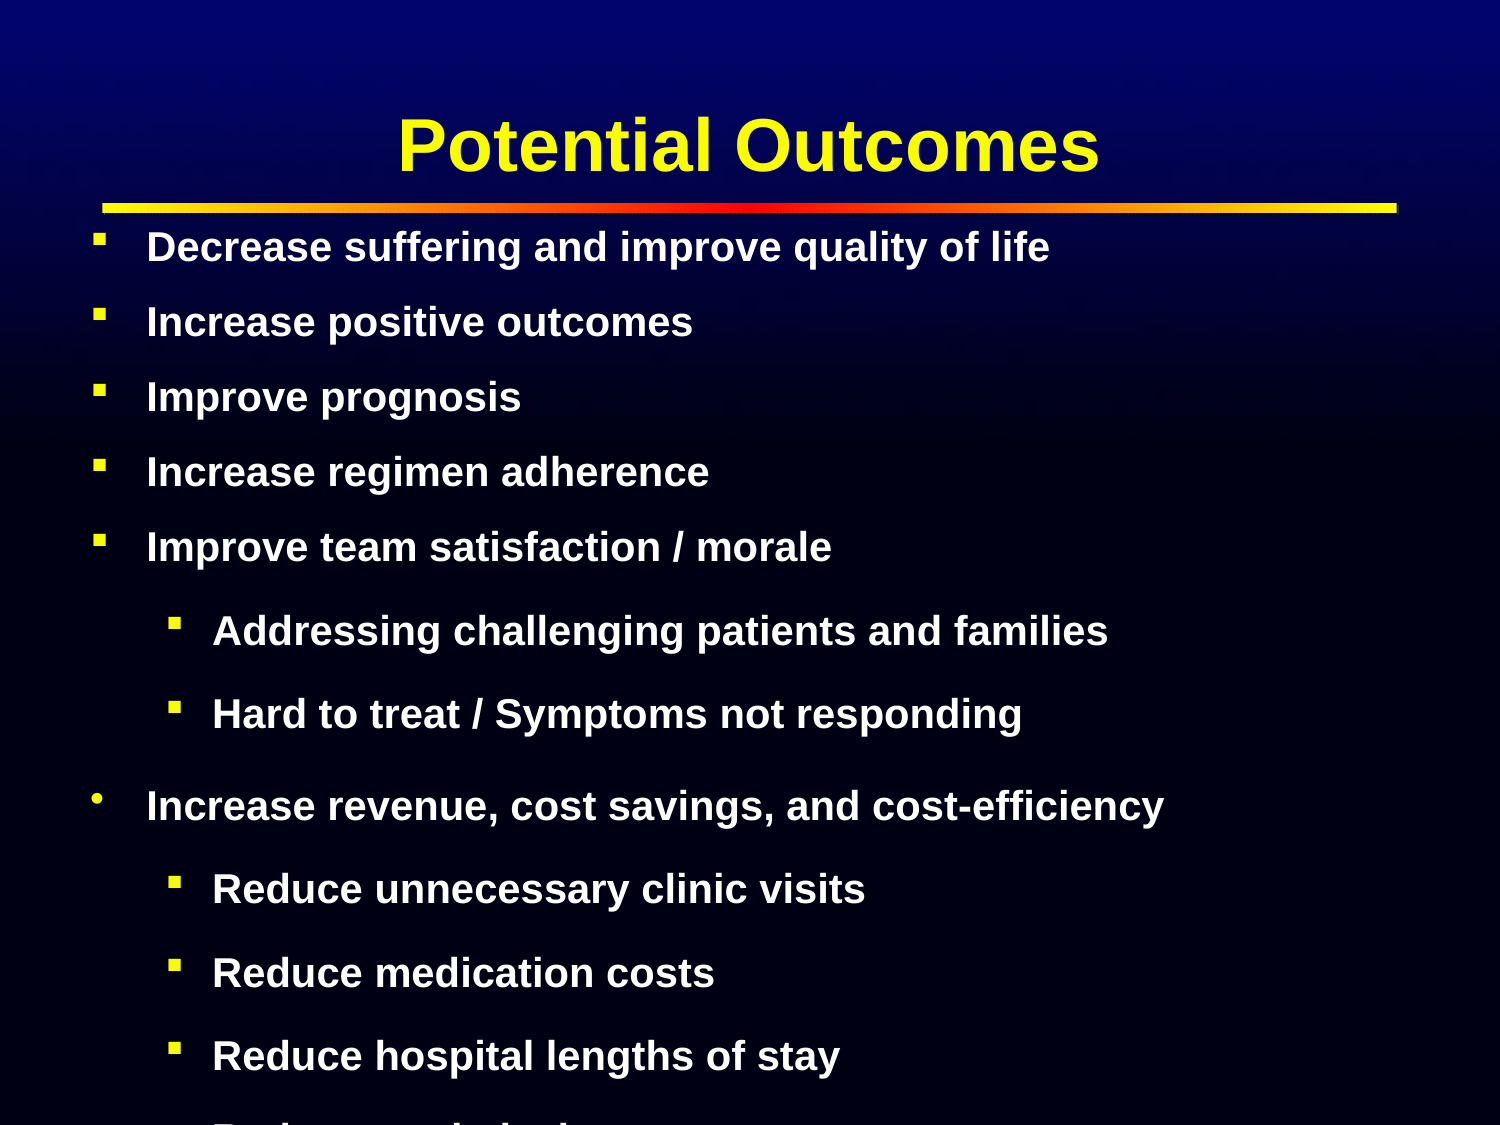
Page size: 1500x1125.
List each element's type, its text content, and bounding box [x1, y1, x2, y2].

list Decrease suffering and improve quality of life Increase positive outcomes Improve prognosis Increase regimen adherence Improve team satisfaction / morale Addressing challenging patients and families Hard to treat / Symptoms not responding Increase revenue, cost savings, and cost-efficiency Reduce unnecessary clinic visits Reduce medication costs Reduce hospital lengths of stay Reduce readmissions Reduce Emergency service usage [75, 212, 1458, 1072]
title Potential Outcomes [99, 43, 1401, 194]
picture [0, 0, 1500, 1125]
